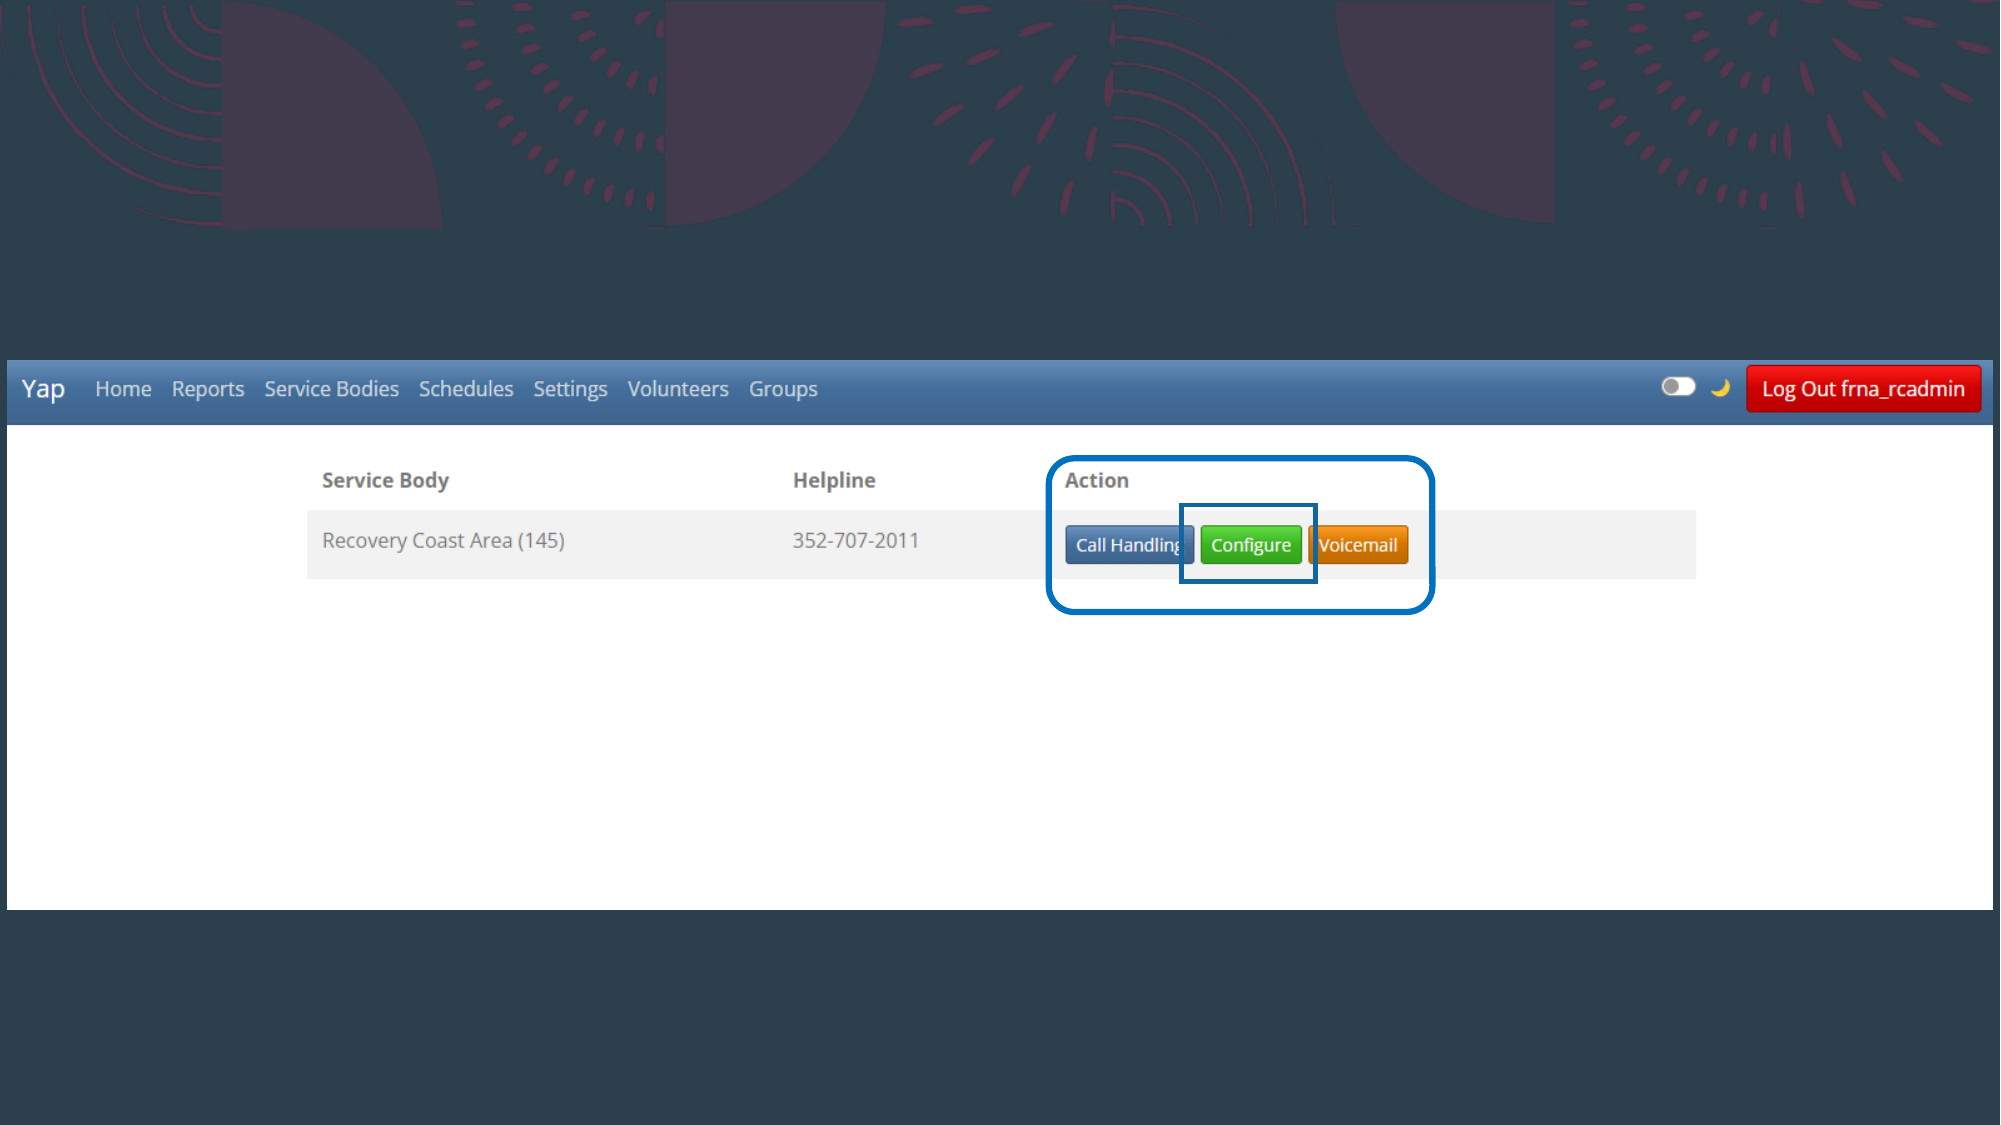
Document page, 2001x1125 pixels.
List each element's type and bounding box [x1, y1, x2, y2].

list [6, 360, 1993, 911]
